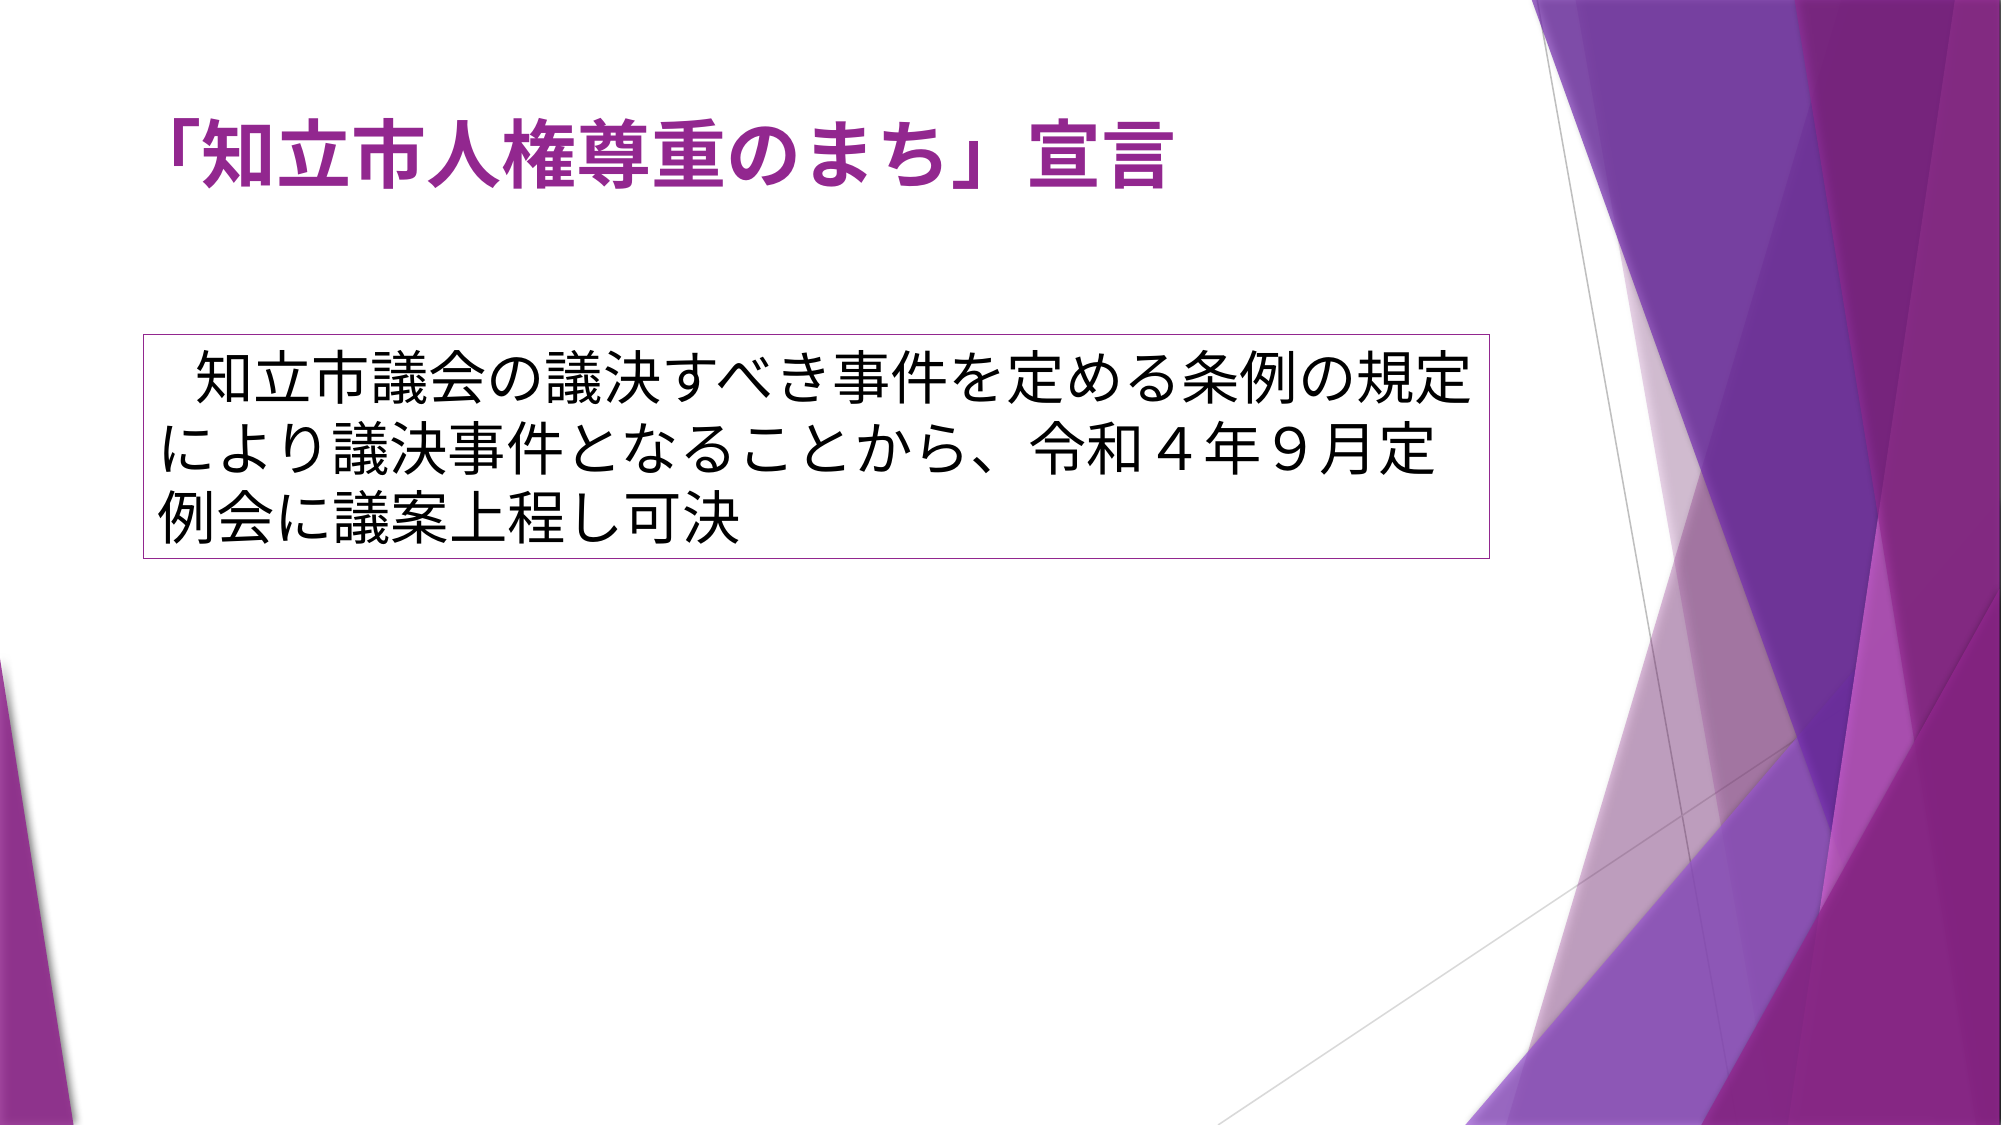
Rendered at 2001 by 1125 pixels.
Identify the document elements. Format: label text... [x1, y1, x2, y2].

text_box 知立市議会の議決すべき事件を定める条例の規定により議決事件となることから、令和４年９月定例会に議案上程し可決 [143, 334, 1490, 559]
title 「知立市人権尊重のまち」宣言 [111, 99, 1522, 291]
